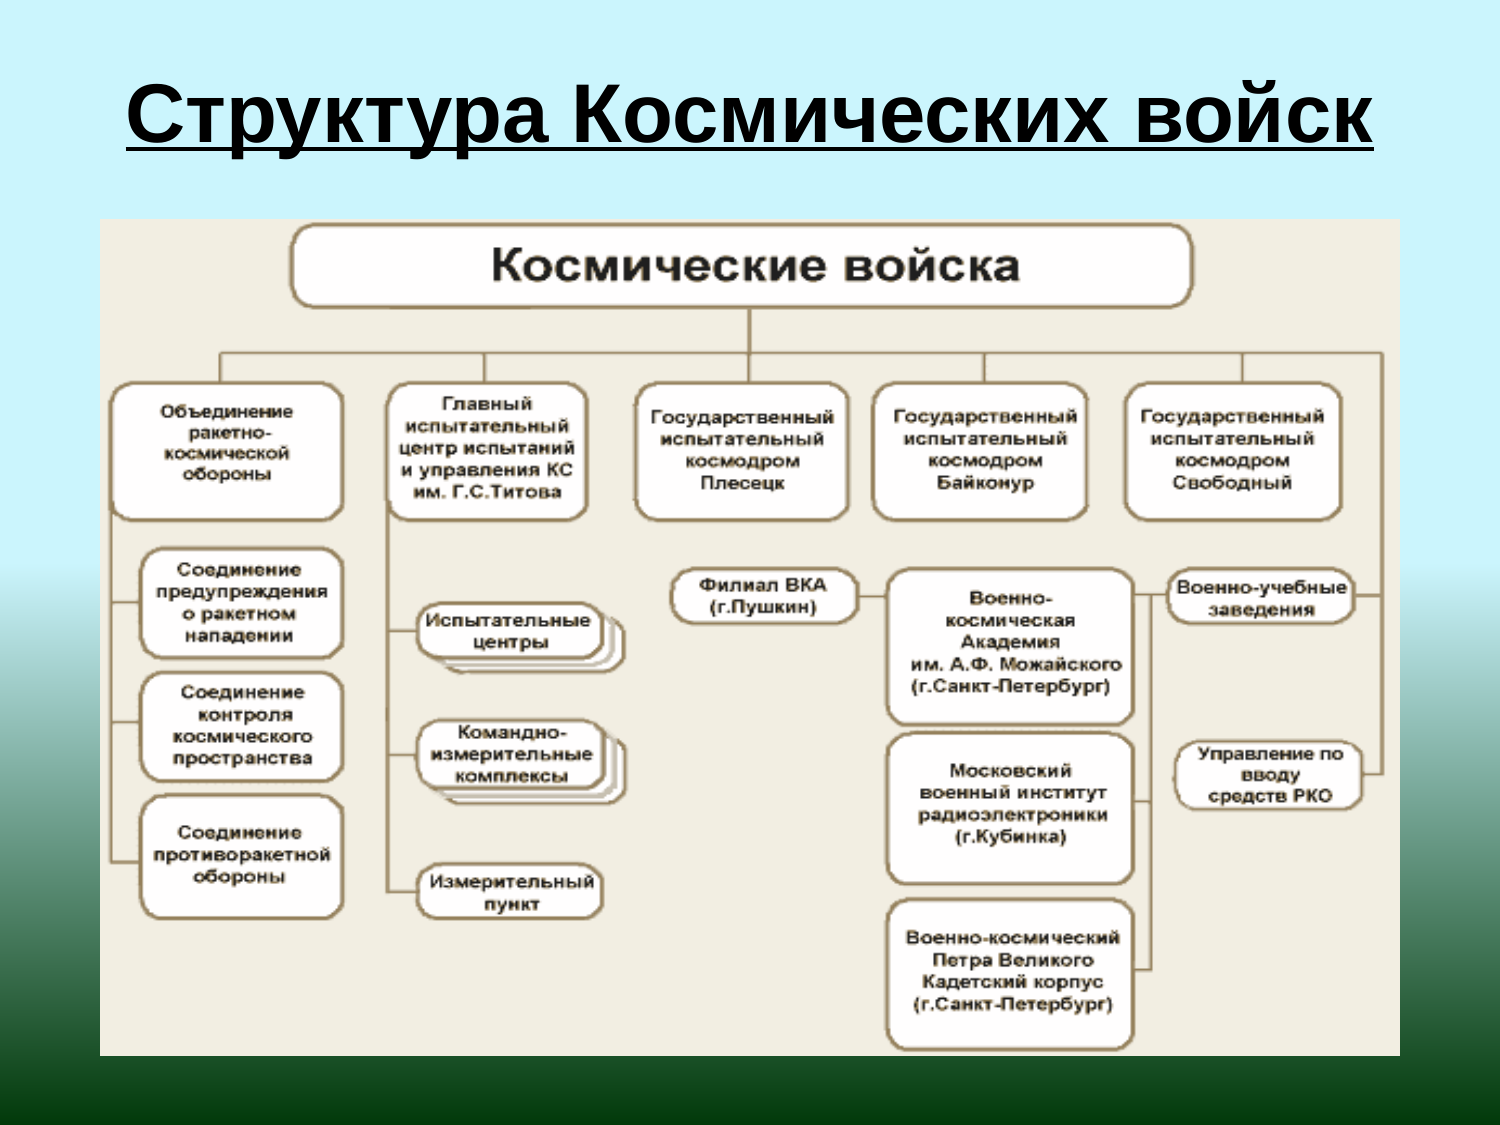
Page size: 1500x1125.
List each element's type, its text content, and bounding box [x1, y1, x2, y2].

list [100, 219, 1400, 1056]
title Структура Космических войск [74, 44, 1426, 173]
